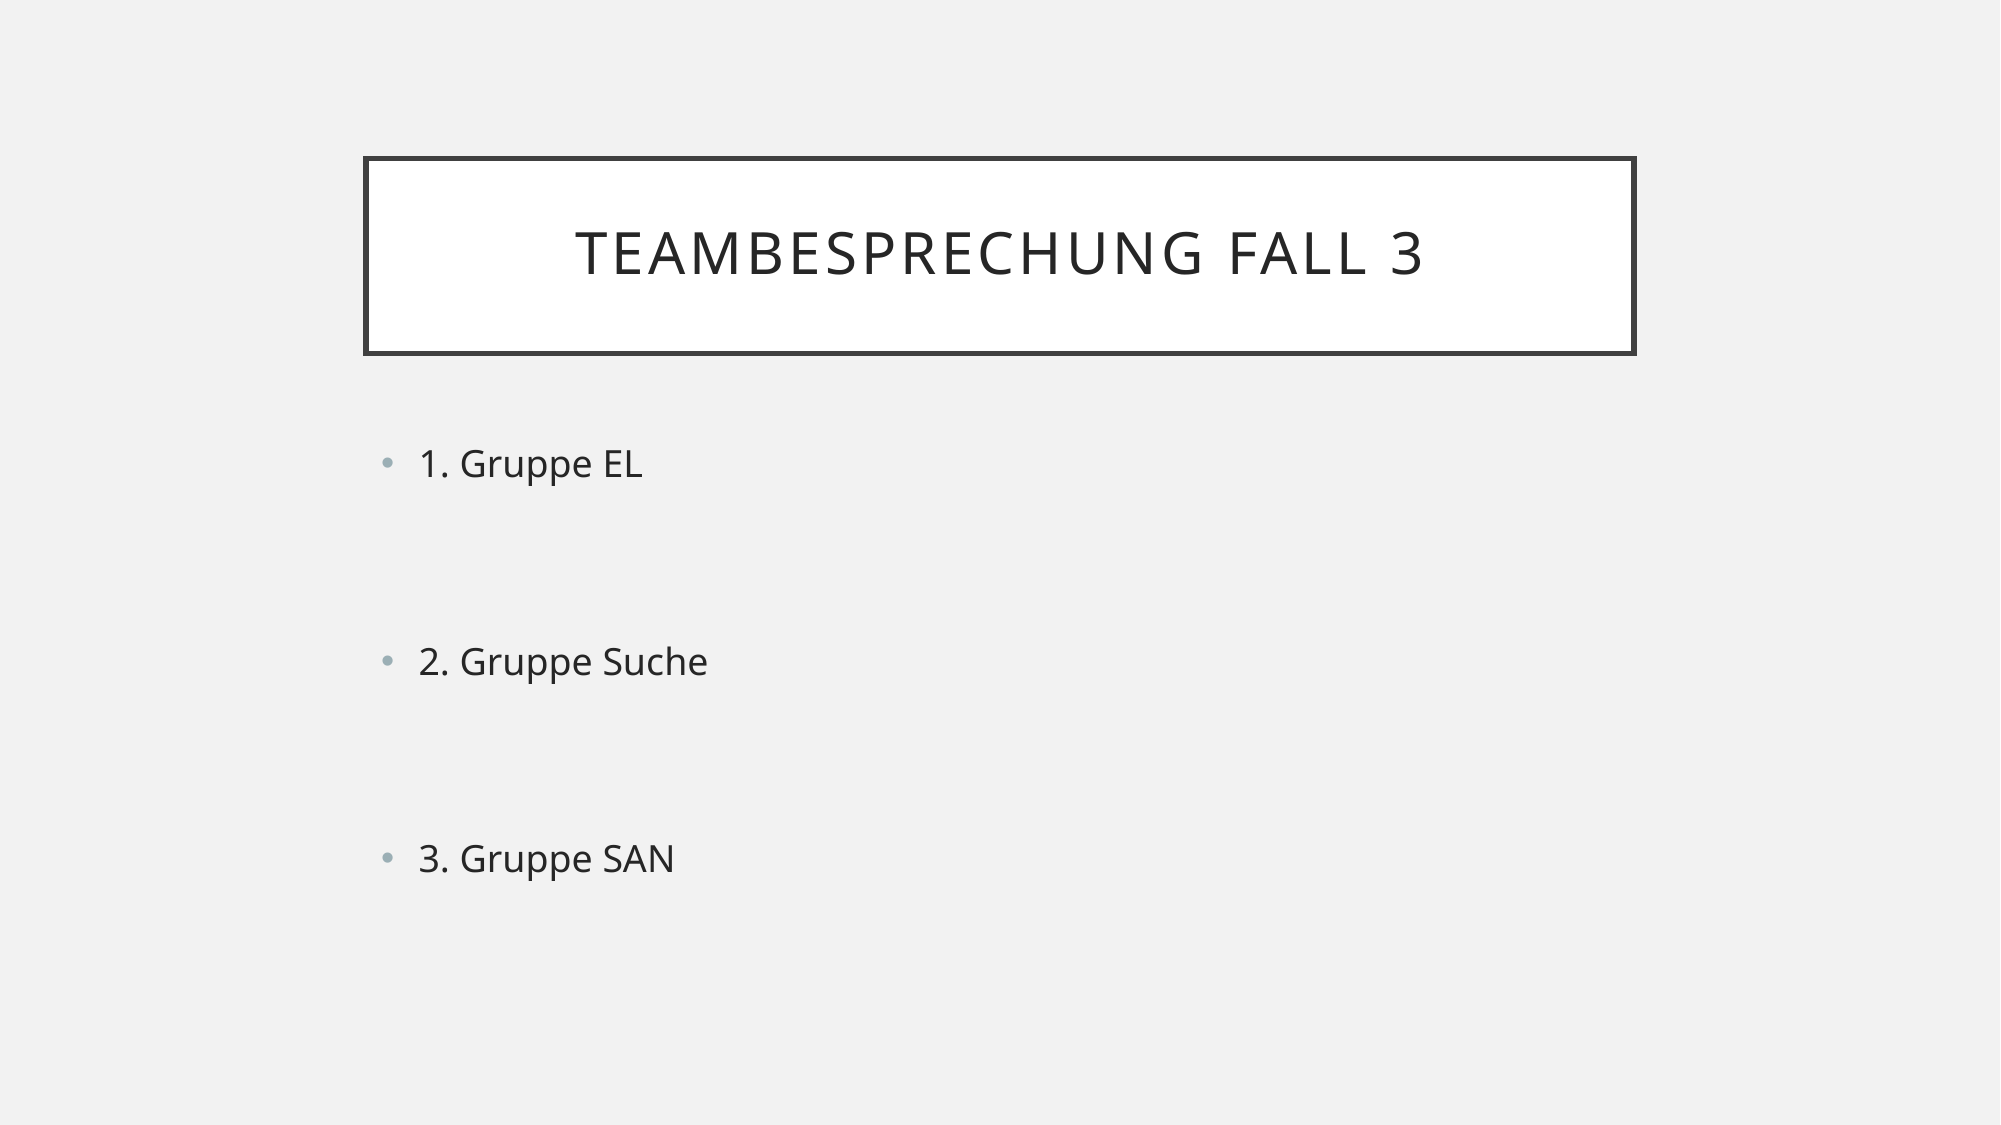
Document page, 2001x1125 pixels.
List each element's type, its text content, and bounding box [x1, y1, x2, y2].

list 1. Gruppe EL 2. Gruppe Suche 3. Gruppe SAN [366, 432, 1634, 942]
title Teambesprechung Fall 3 [363, 156, 1637, 356]
